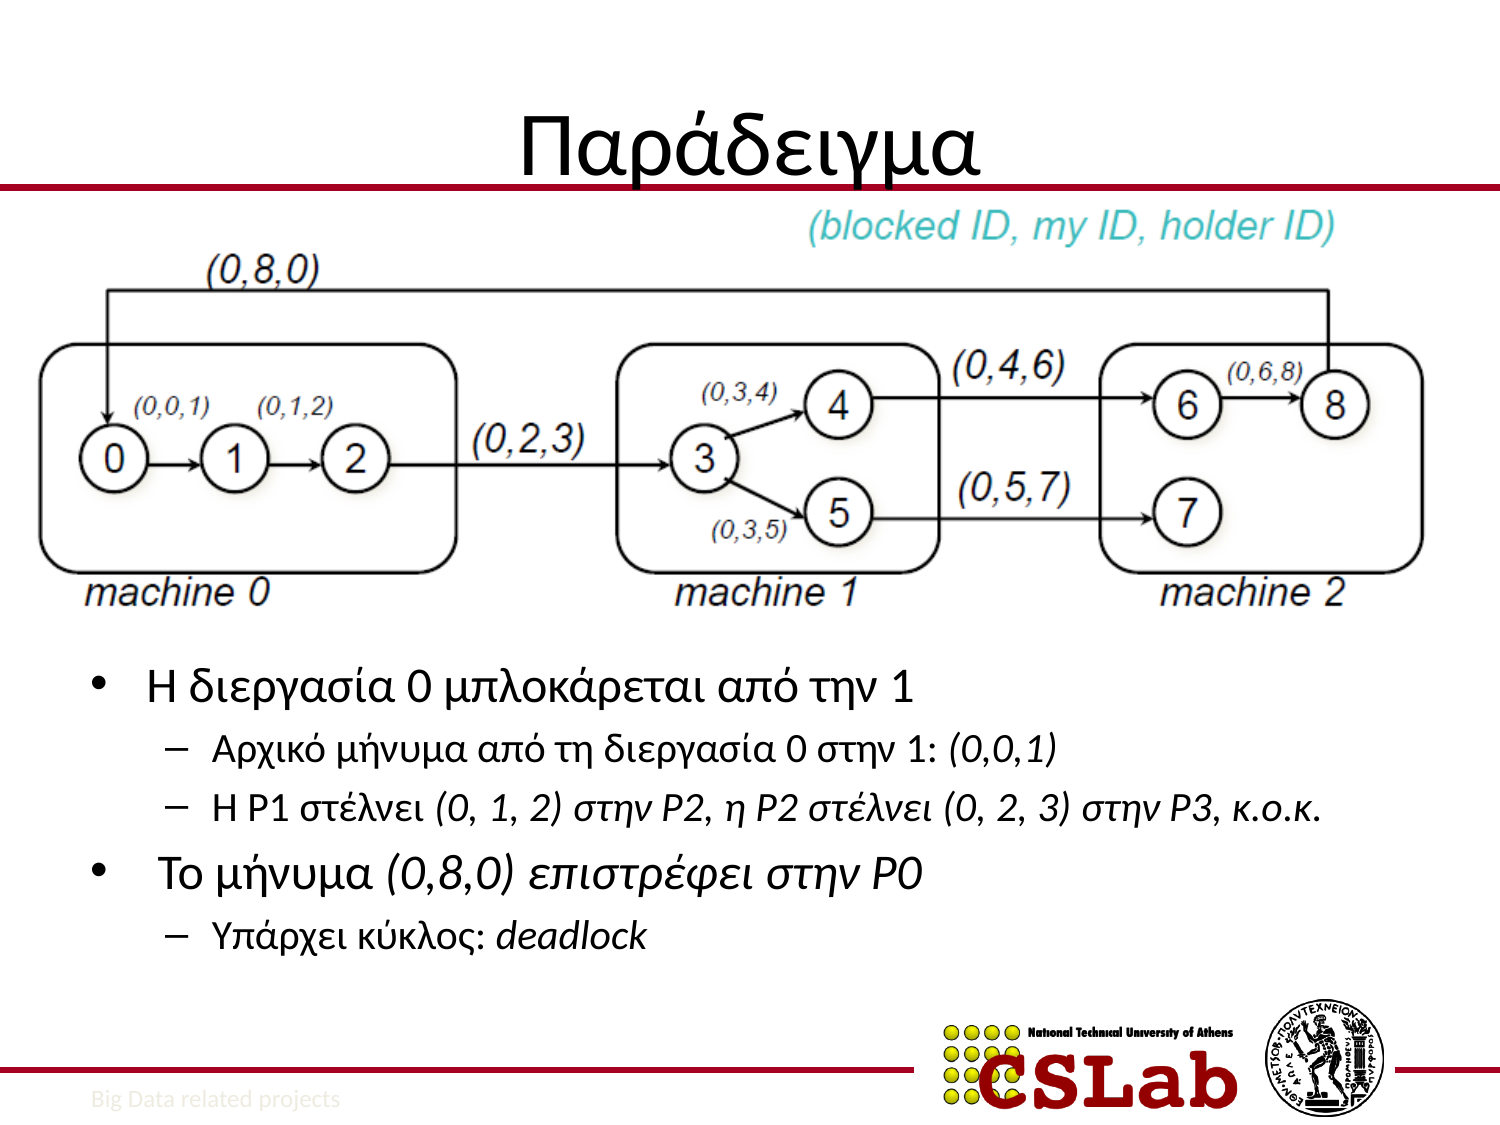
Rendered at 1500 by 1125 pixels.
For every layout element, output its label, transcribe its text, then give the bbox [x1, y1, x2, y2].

title Παράδειγμα [74, 44, 1426, 194]
list Η διεργασία 0 μπλοκάρεται από την 1 Αρχικό μήνυμα από τη διεργασία 0 στην 1: (0,0,1) Η P1 στέλνει (0, 1, 2) στην P2, η P2 στέλνει (0, 2, 3) στην P3, κ.ο.κ. Το μήνυμα (0,8,0) επιστρέφει στην P0 Υπάρχει κύκλος: deadlock [74, 657, 1426, 1006]
picture [1265, 1006, 1384, 1117]
picture [937, 1022, 1243, 1118]
picture [18, 196, 1482, 650]
